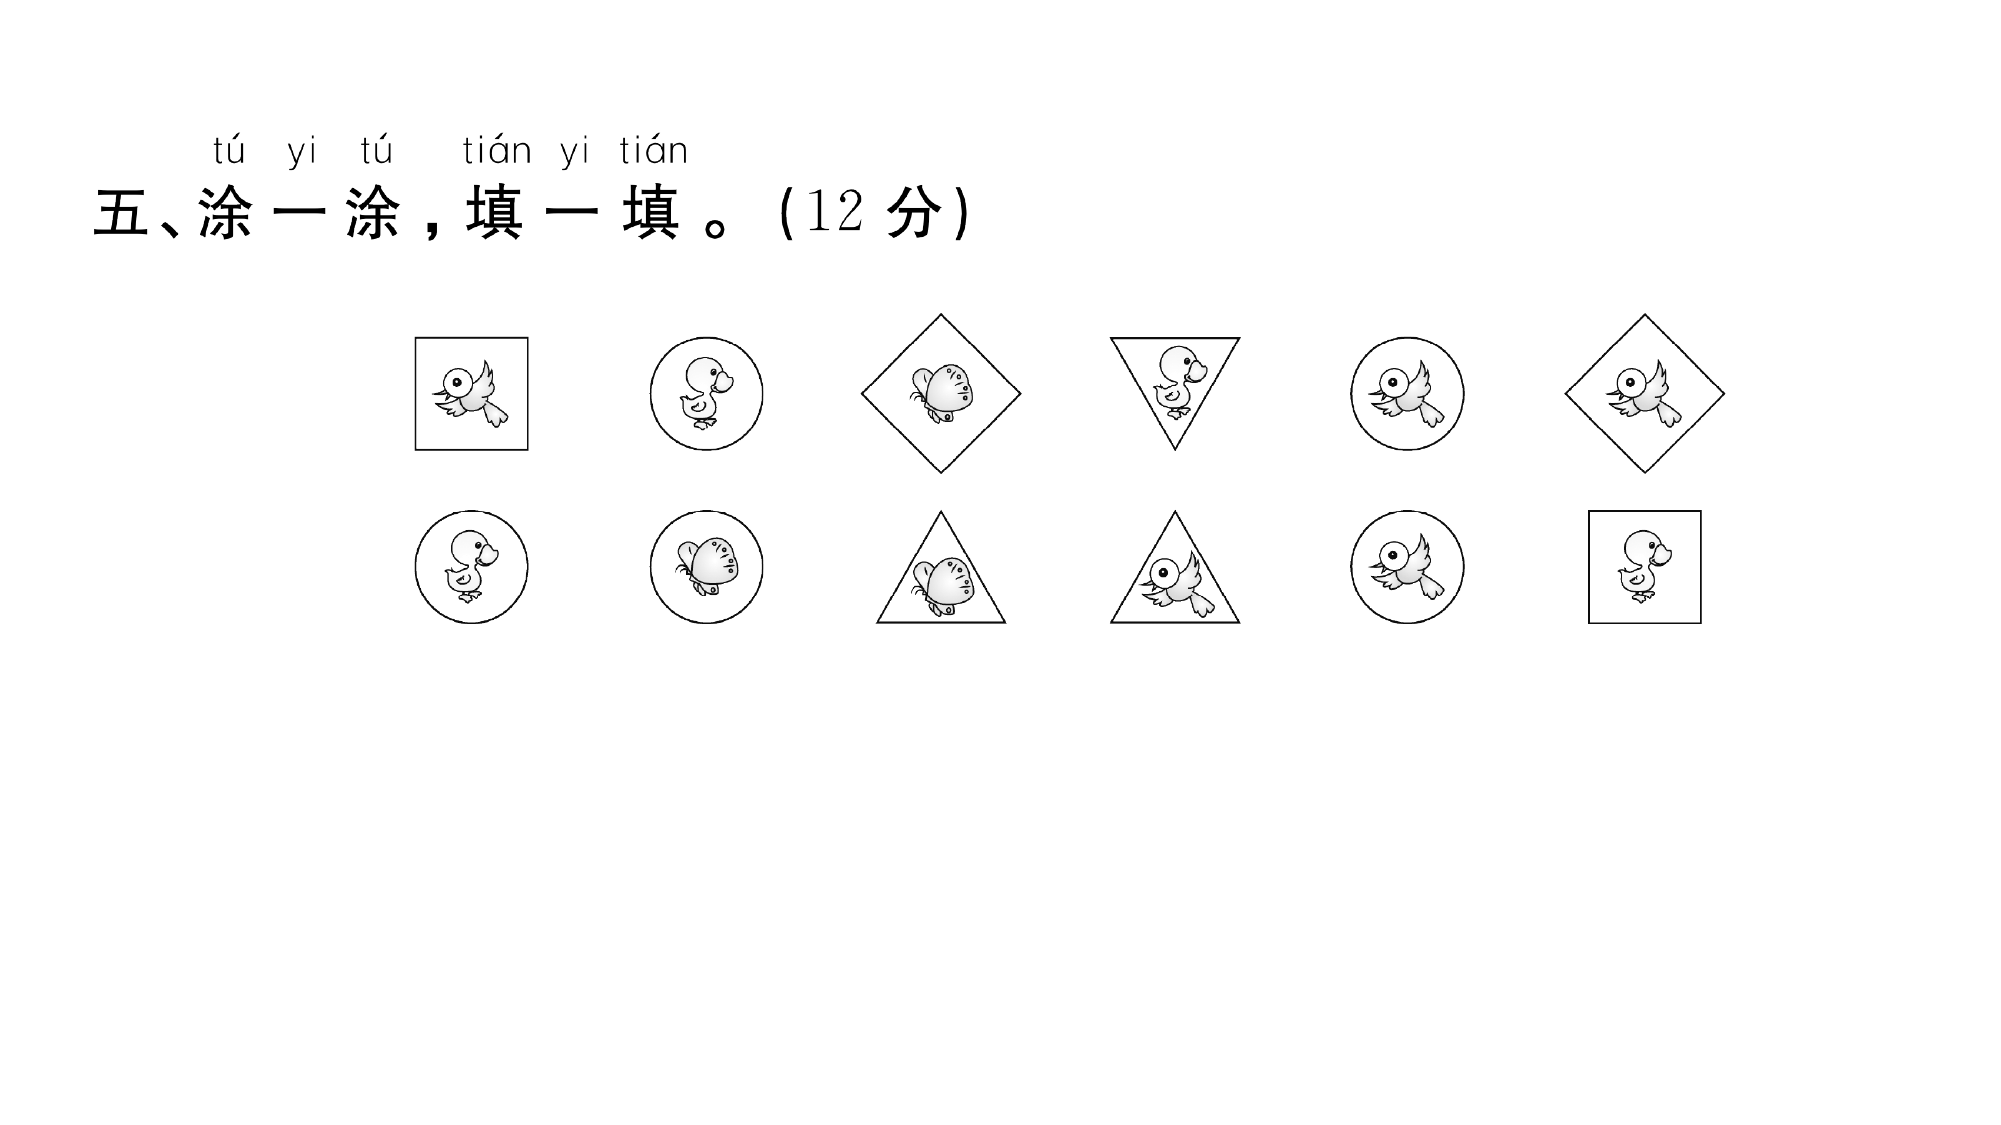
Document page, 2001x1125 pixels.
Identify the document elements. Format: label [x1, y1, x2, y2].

picture [90, 101, 1981, 674]
